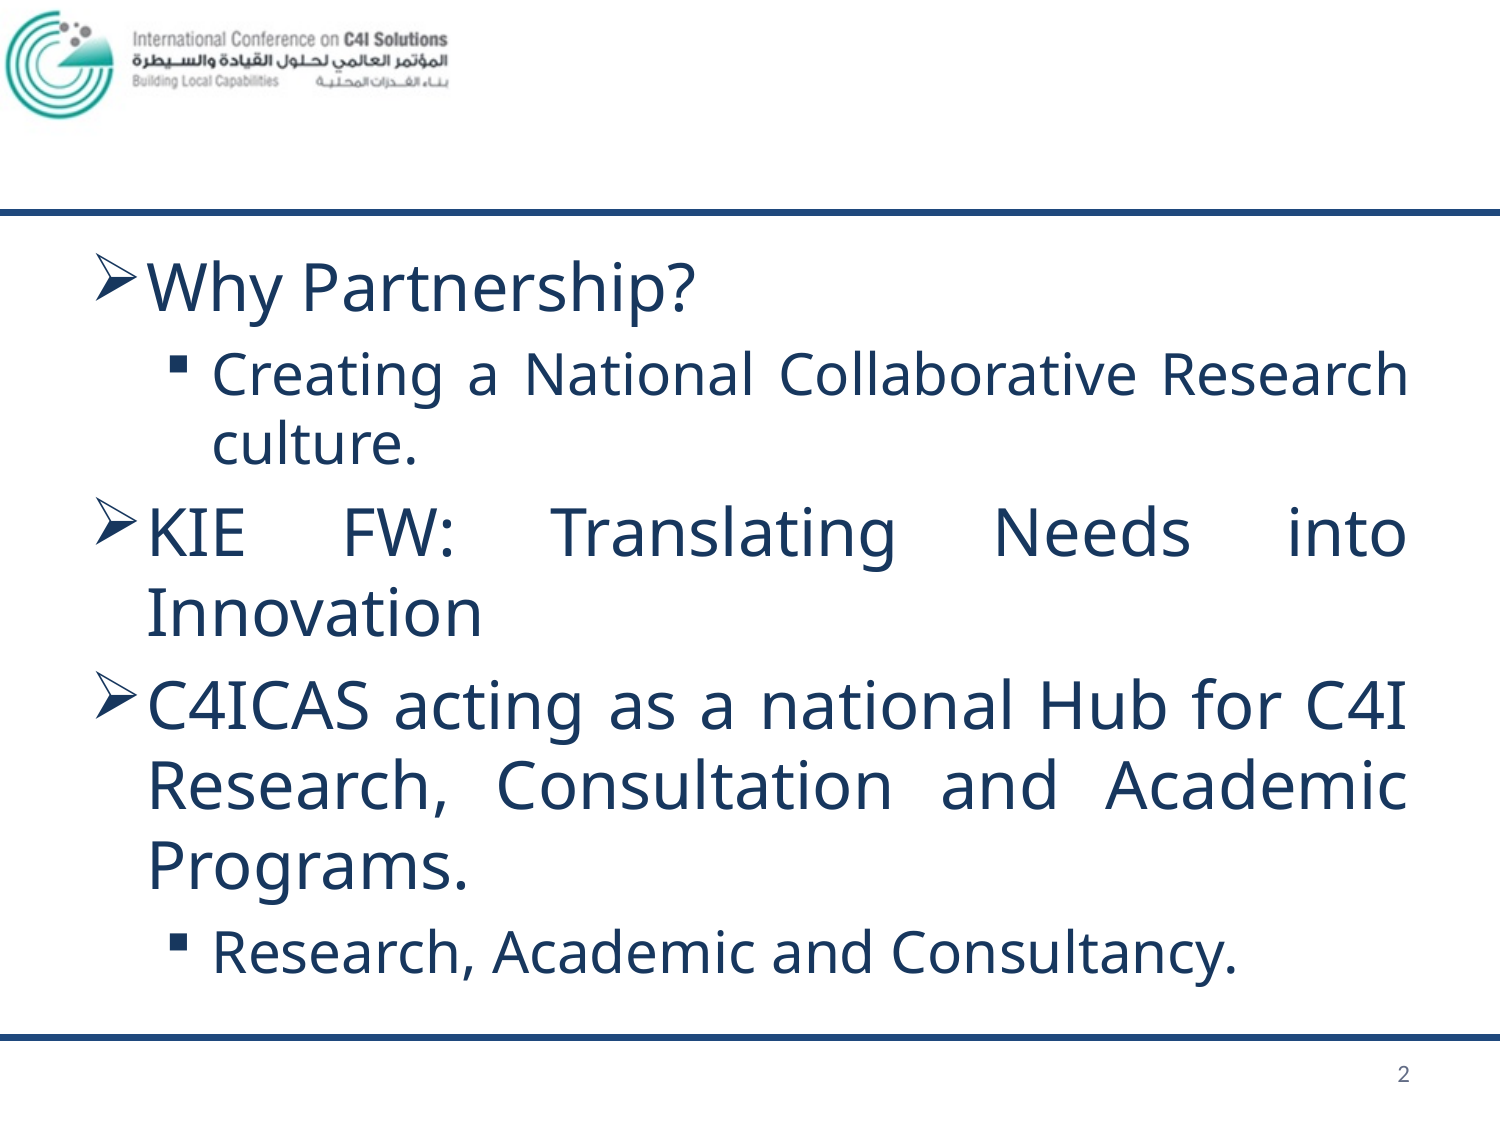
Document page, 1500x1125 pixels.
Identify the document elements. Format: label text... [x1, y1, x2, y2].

picture [0, 0, 516, 151]
list Why Partnership? Creating a National Collaborative Research culture. KIE FW: Translating Needs into Innovation C4ICAS acting as a national Hub for C4I Research, Consultation and Academic Programs. Research, Academic and Consultancy. [74, 237, 1426, 981]
slide_number 2 [1074, 1042, 1425, 1103]
